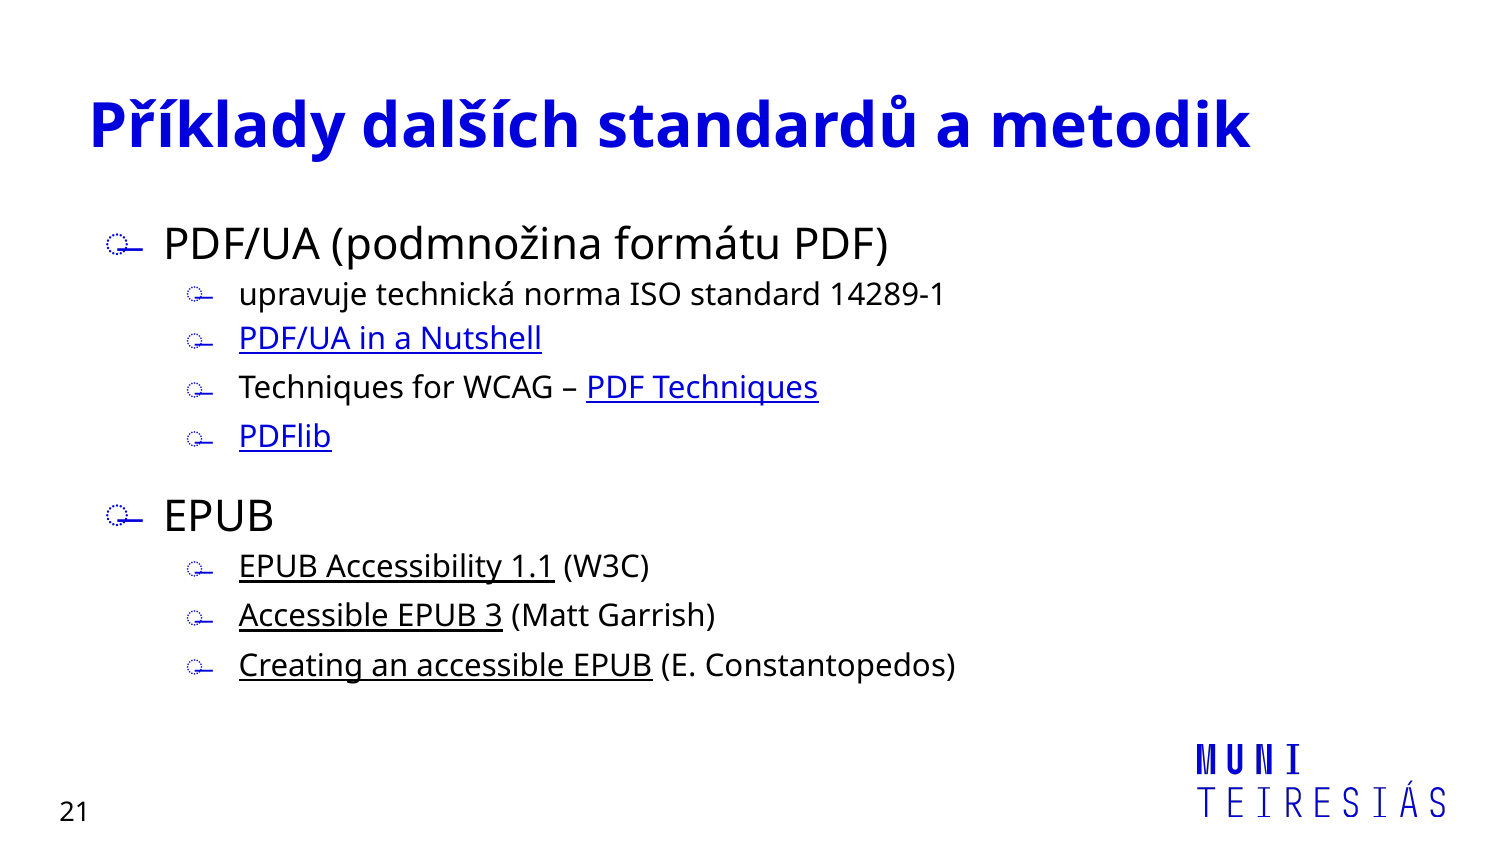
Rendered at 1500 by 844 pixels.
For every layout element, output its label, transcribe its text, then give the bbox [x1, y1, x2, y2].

title Příklady dalších standardů a metodik [88, 88, 1412, 145]
list PDF/UA (podmnožina formátu PDF) upravuje technická norma ISO standard 14289-1 PDF/UA in a Nutshell Techniques for WCAG – PDF Techniques PDFlib EPUB EPUB Accessibility 1.1 (W3C) Accessible EPUB 3 (Matt Garrish) Creating an accessible EPUB (E. Constantopedos) [88, 208, 1412, 718]
picture [1197, 744, 1445, 817]
slide_number 21 [44, 779, 134, 844]
